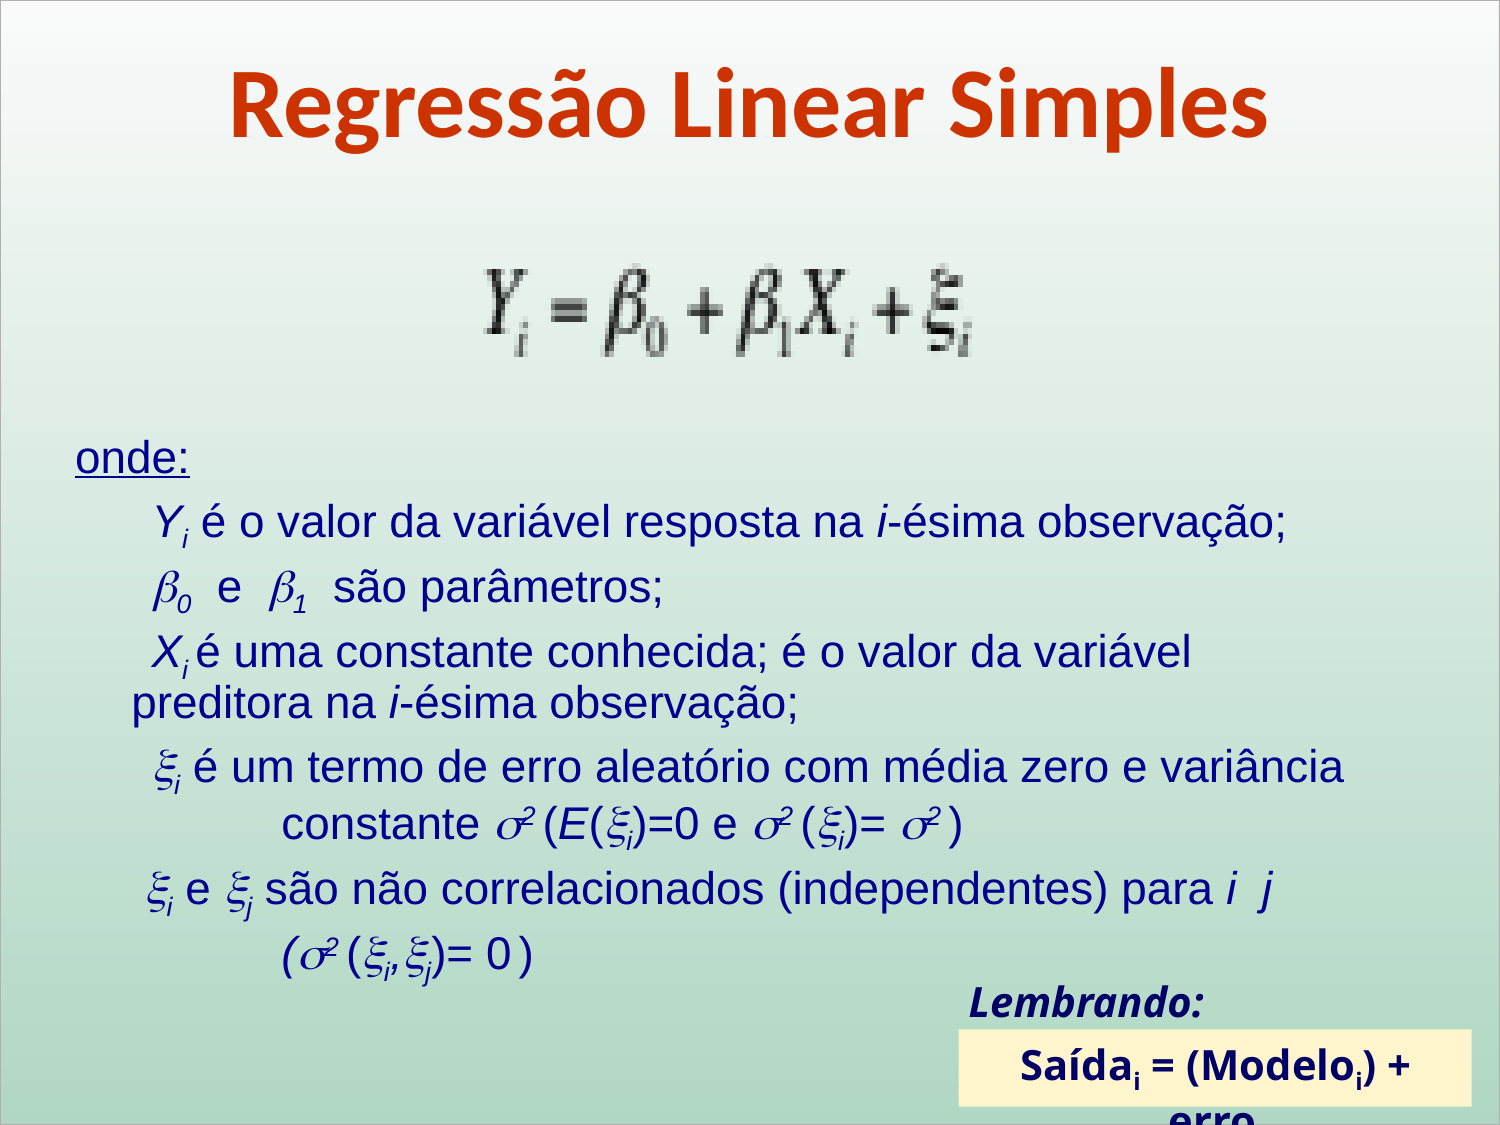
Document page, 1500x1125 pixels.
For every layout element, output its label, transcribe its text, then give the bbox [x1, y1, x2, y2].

list onde: Yi é o valor da variável resposta na i-ésima observação; 0 e 1 são parâmetros; Xi é uma constante conhecida; é o valor da variável preditora na i-ésima observação; i é um termo de erro aleatório com média zero e variância constante 2 (E(i)=0 e 2 (i)= 2 ) i e j são não correlacionados (independentes) para i j (2 (i,j)= 0 ) [59, 425, 1411, 1003]
text_box Regressão Linear Simples [0, 30, 1500, 165]
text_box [474, 246, 1095, 370]
text_box Saídai = (Modeloi) + erroi [960, 1030, 1472, 1125]
text_box Lembrando: [953, 968, 1230, 1034]
